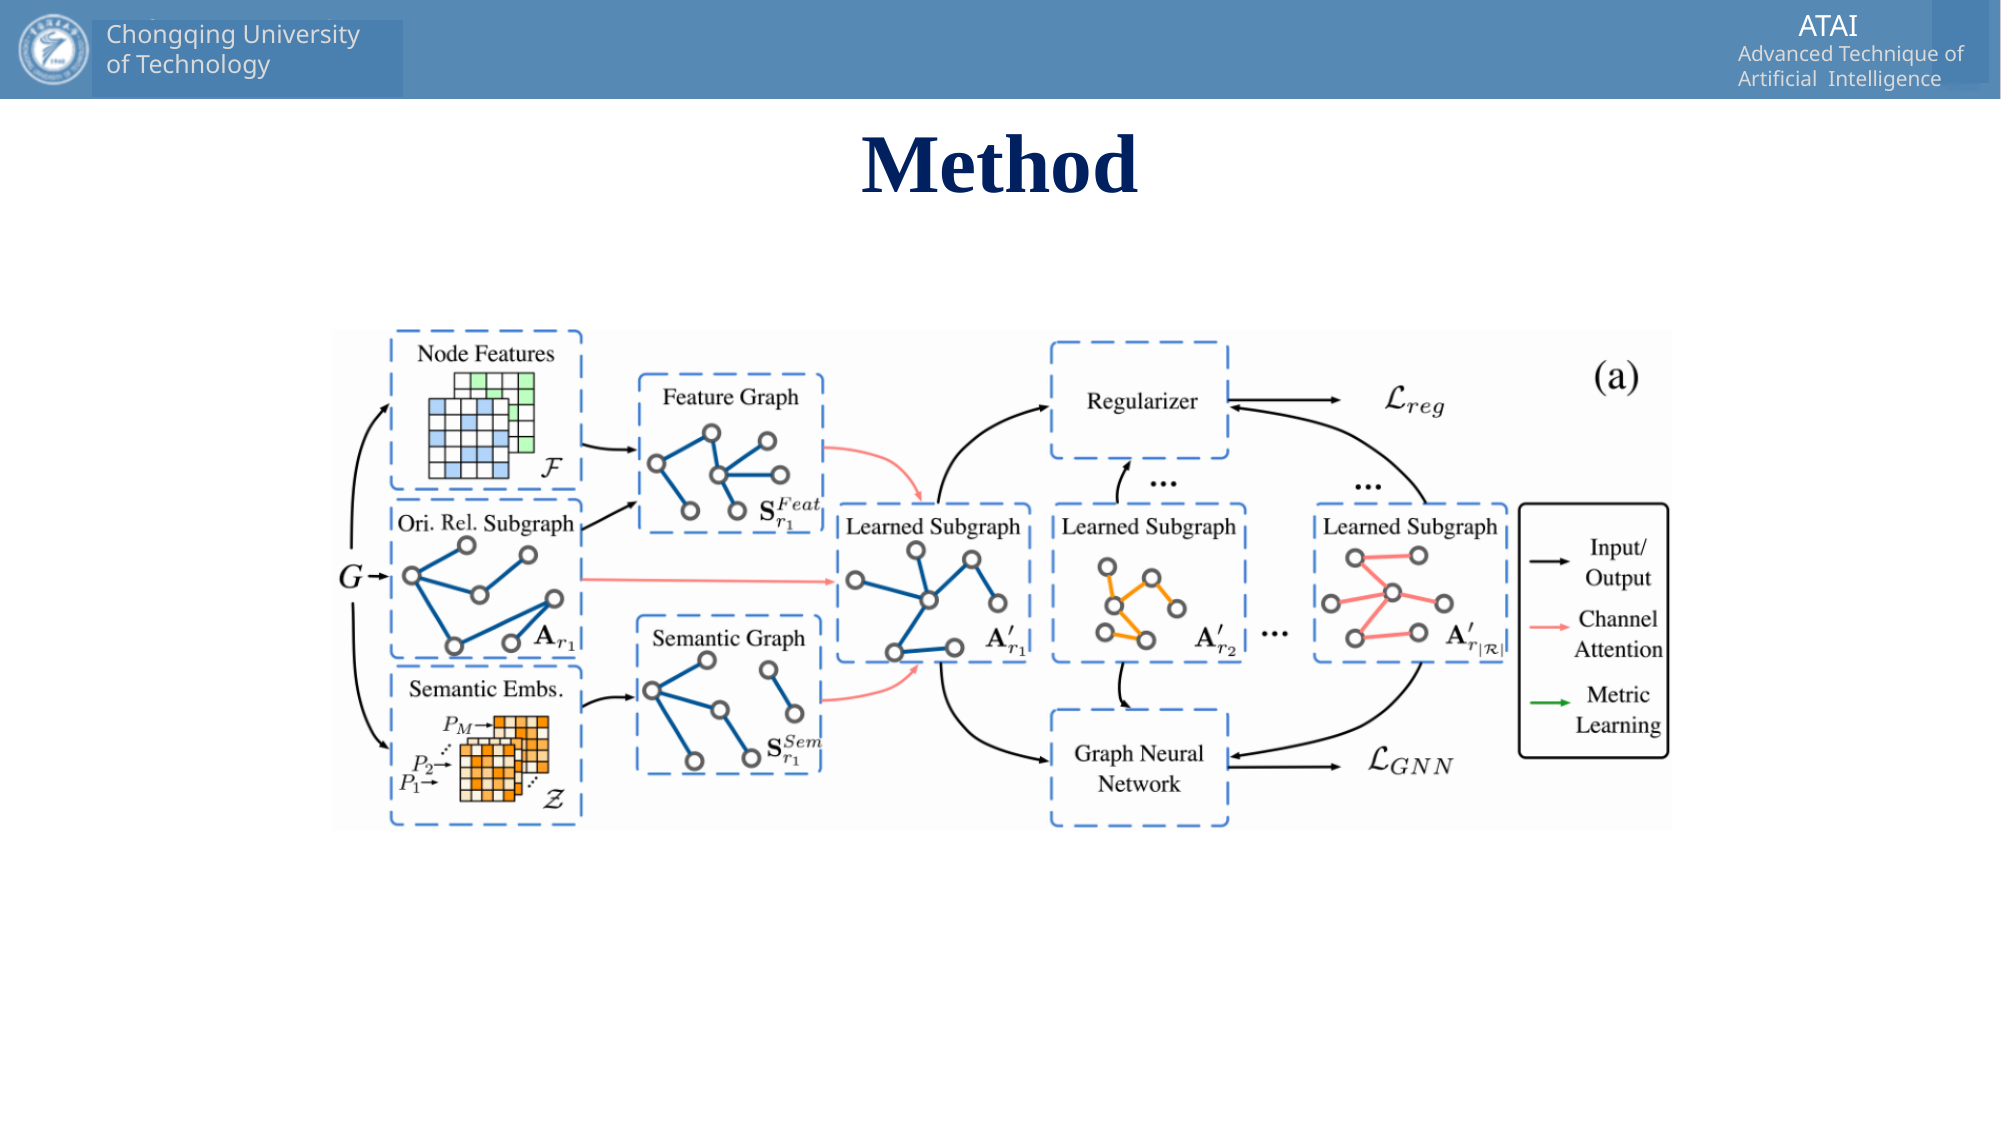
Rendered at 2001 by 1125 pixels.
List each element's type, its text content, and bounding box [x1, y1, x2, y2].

picture [317, 319, 1683, 831]
picture [1932, 0, 1989, 83]
title Method [137, 126, 1863, 206]
picture [92, 20, 403, 97]
